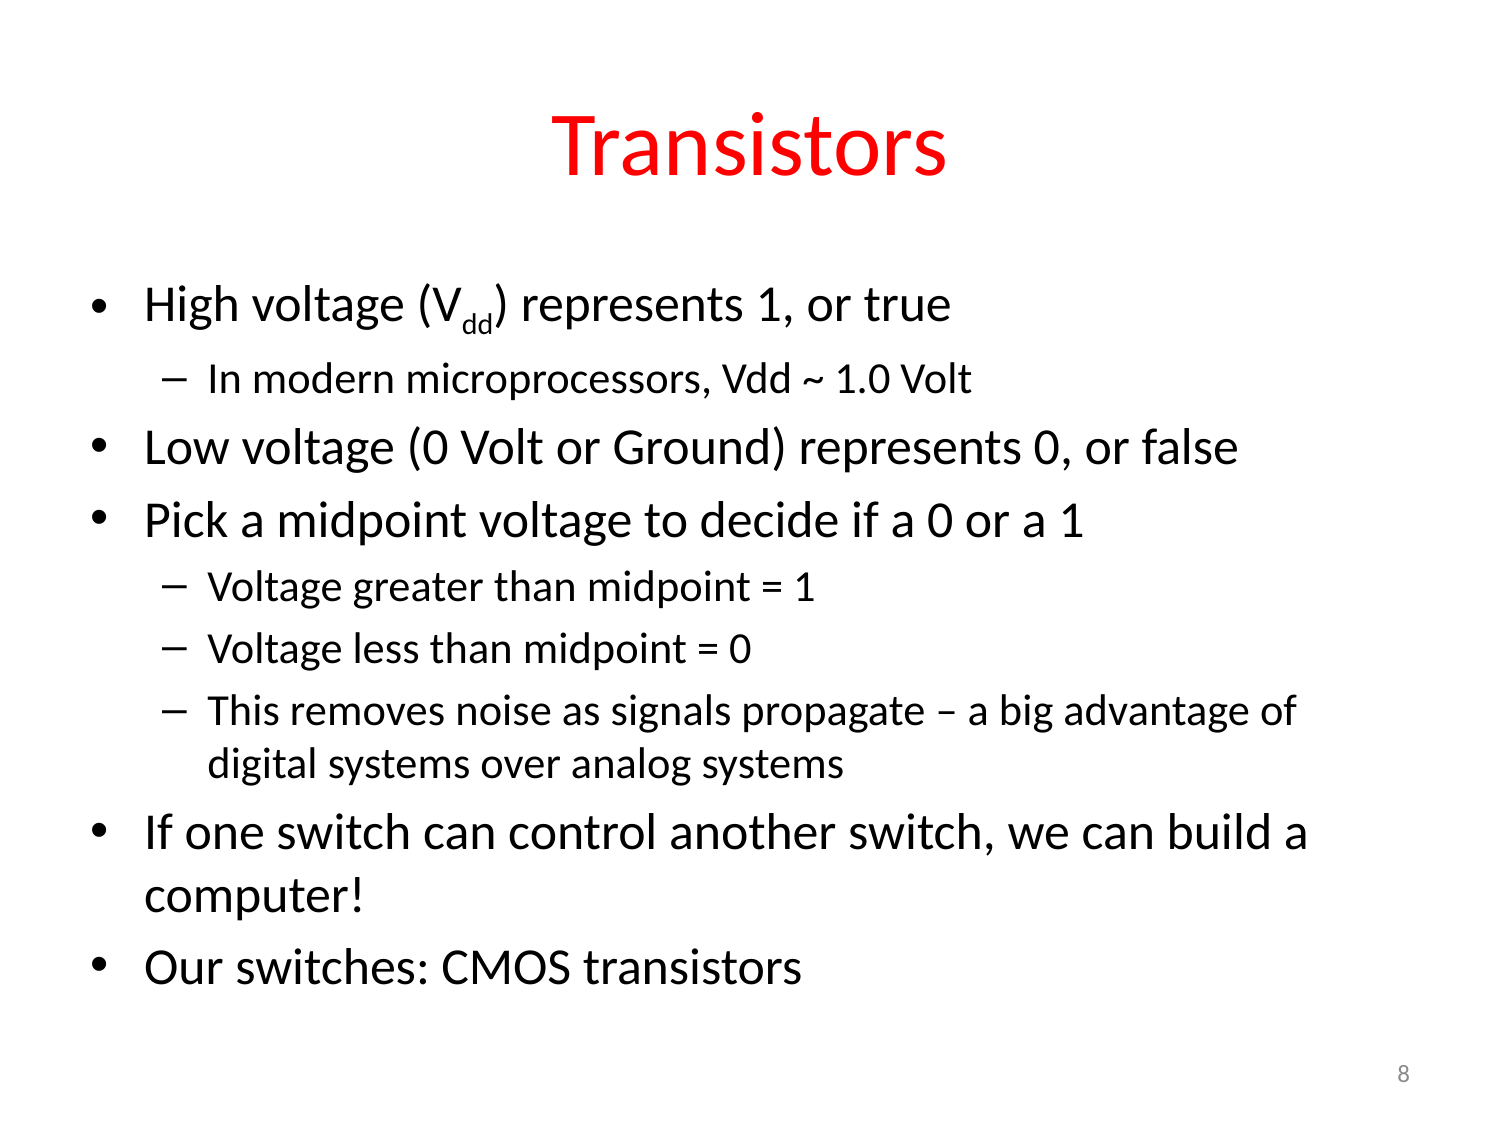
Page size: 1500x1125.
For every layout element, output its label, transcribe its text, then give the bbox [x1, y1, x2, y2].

list High voltage (Vdd) represents 1, or true In modern microprocessors, Vdd ~ 1.0 Volt Low voltage (0 Volt or Ground) represents 0, or false Pick a midpoint voltage to decide if a 0 or a 1 Voltage greater than midpoint = 1 Voltage less than midpoint = 0 This removes noise as signals propagate – a big advantage of digital systems over analog systems If one switch can control another switch, we can build a computer! Our switches: CMOS transistors [75, 262, 1425, 1005]
title Transistors [75, 45, 1425, 233]
slide_number 8 [1074, 1042, 1425, 1103]
